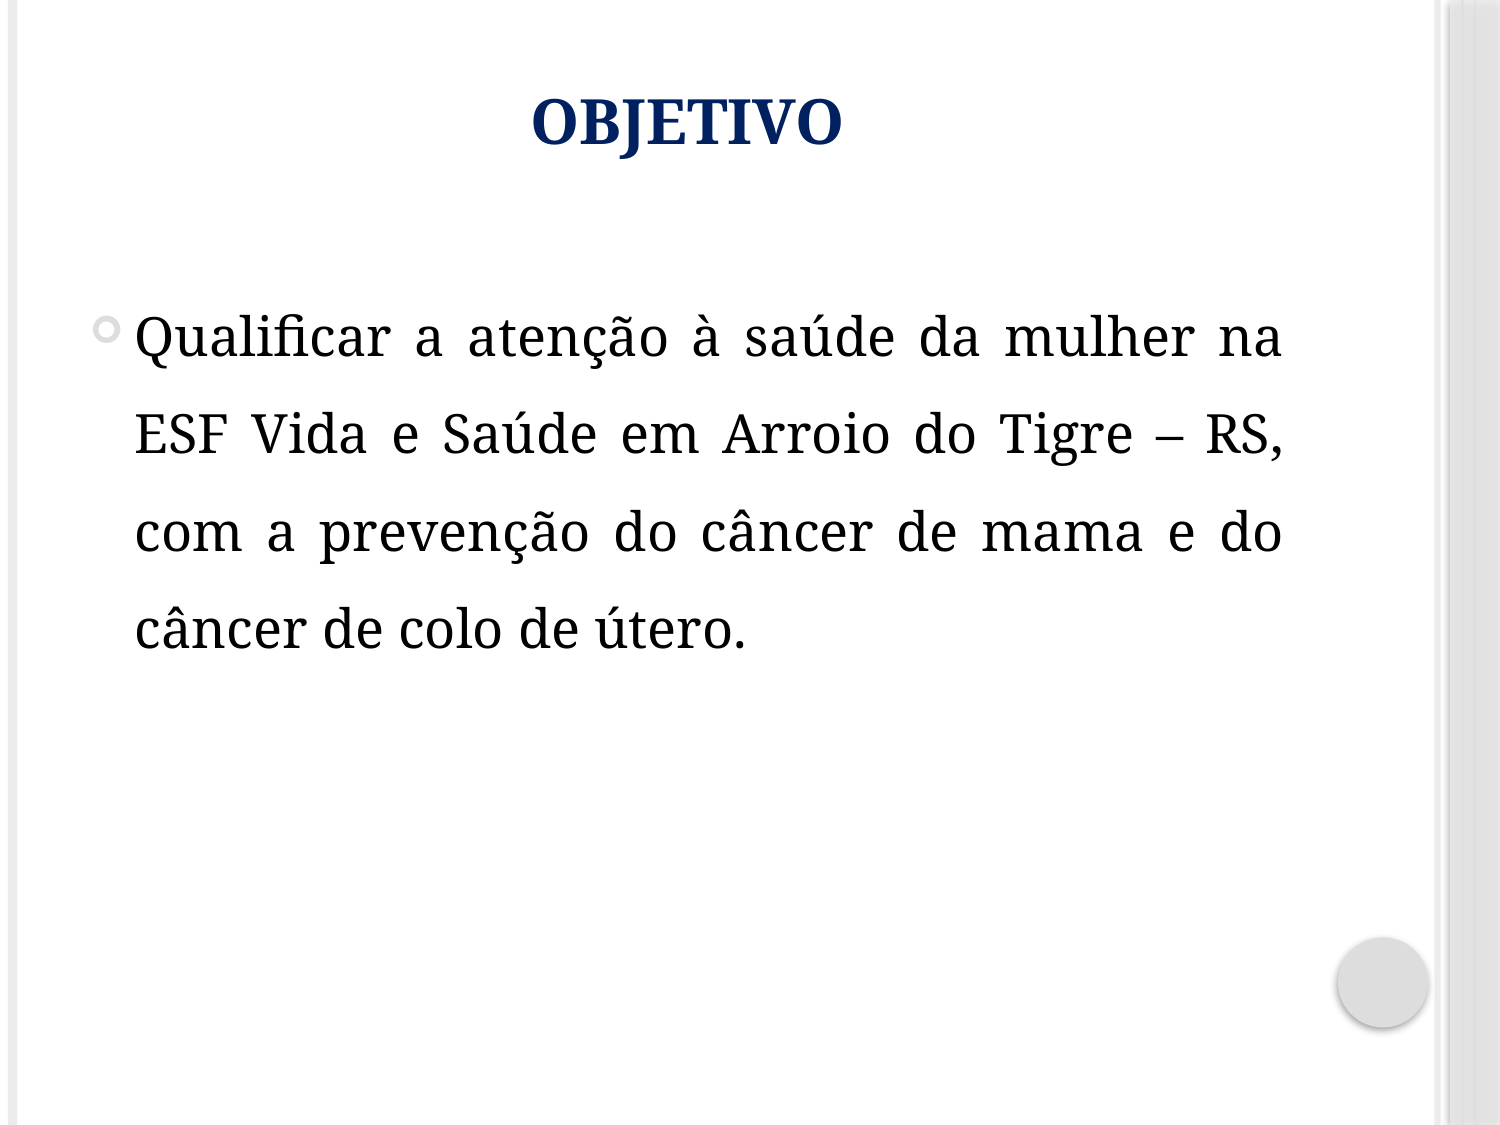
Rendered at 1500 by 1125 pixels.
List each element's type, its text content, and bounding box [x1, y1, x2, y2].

list Qualificar a atenção à saúde da mulher na ESF Vida e Saúde em Arroio do Tigre – RS, com a prevenção do câncer de mama e do câncer de colo de útero. [75, 262, 1300, 727]
title Objetivo [75, 45, 1300, 164]
